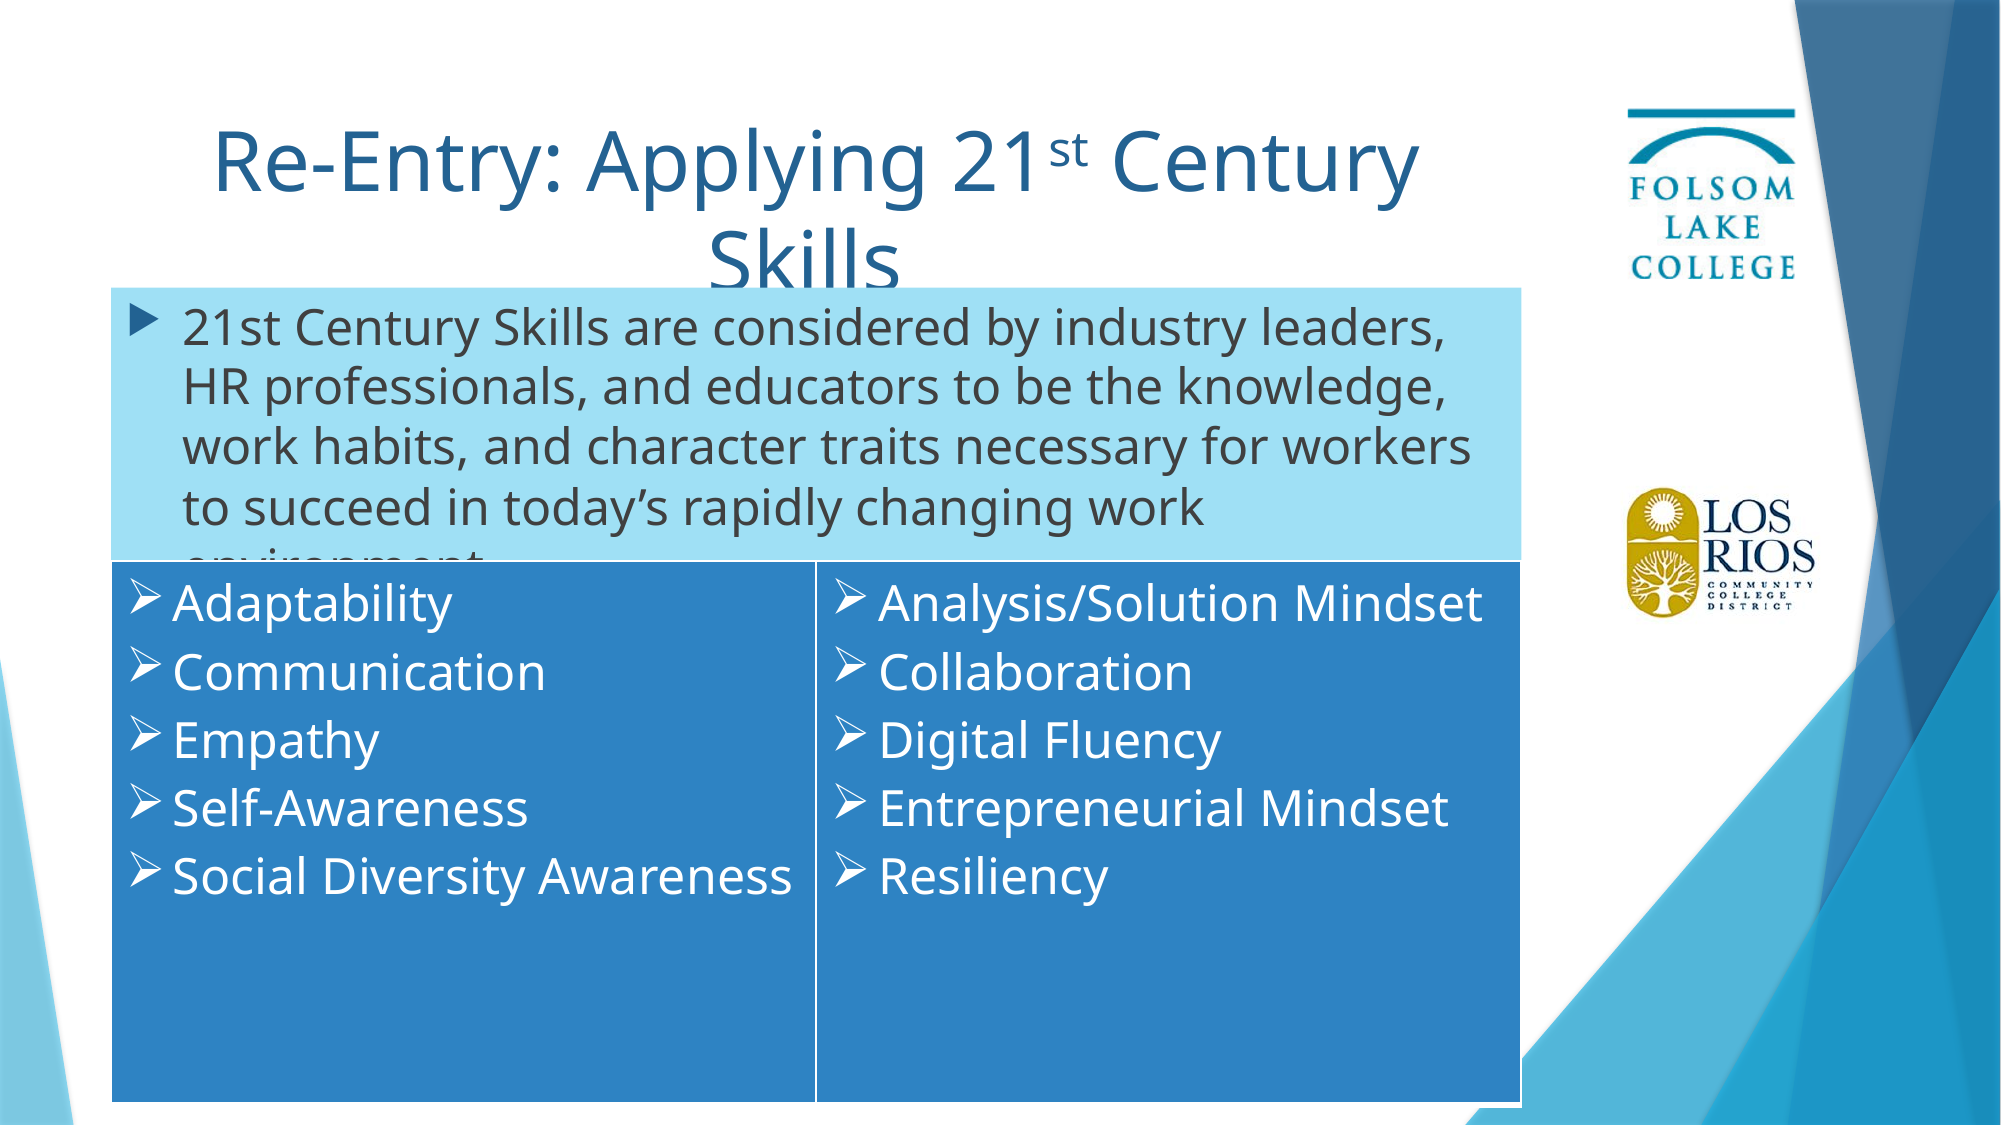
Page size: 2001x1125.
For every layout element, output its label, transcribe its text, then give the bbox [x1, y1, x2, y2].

table_header Adaptability Communication Empathy Self-Awareness Social Diversity Awareness [112, 562, 815, 1102]
list 21st Century Skills are considered by industry leaders, HR professionals, and educators to be the knowledge, work habits, and character traits necessary for workers to succeed in today’s rapidly changing work environment. [111, 287, 1522, 560]
picture [1605, 470, 1835, 634]
title Re-Entry: Applying 21st Century Skills [111, 99, 1522, 287]
picture [1590, 72, 1835, 317]
table_header Analysis/Solution Mindset Collaboration Digital Fluency Entrepreneurial Mindset Resiliency [817, 562, 1520, 1102]
